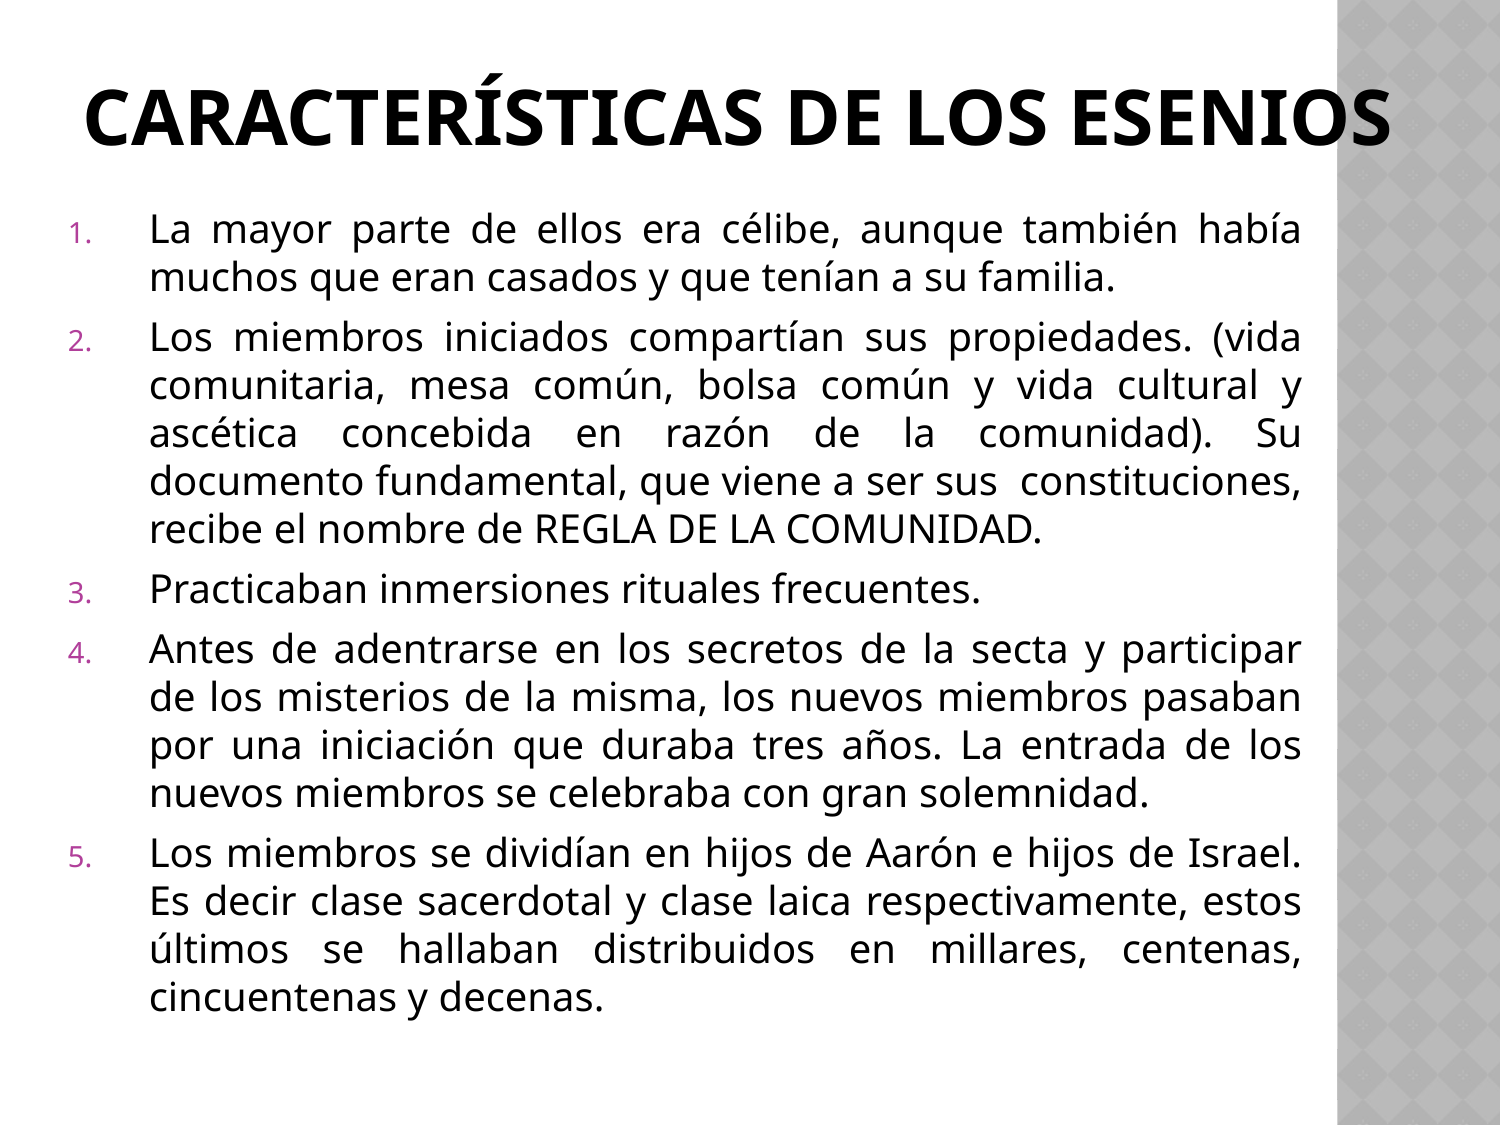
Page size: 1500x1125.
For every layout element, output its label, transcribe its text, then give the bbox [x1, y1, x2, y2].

title Características de los Esenios [75, 45, 1425, 161]
list La mayor parte de ellos era célibe, aunque también había muchos que eran casados y que tenían a su familia. Los miembros iniciados compartían sus propiedades. (vida comunitaria, mesa común, bolsa común y vida cultural y ascética concebida en razón de la comunidad). Su documento fundamental, que viene a ser sus constituciones, recibe el nombre de REGLA DE LA COMUNIDAD. Practicaban inmersiones rituales frecuentes. Antes de adentrarse en los secretos de la secta y participar de los misterios de la misma, los nuevos miembros pasaban por una iniciación que duraba tres años. La entrada de los nuevos miembros se celebraba con gran solemnidad. Los miembros se dividían en hijos de Aarón e hijos de Israel. Es decir clase sacerdotal y clase laica respectivamente, estos últimos se hallaban distribuidos en millares, centenas, cincuentenas y decenas. [53, 196, 1319, 1053]
